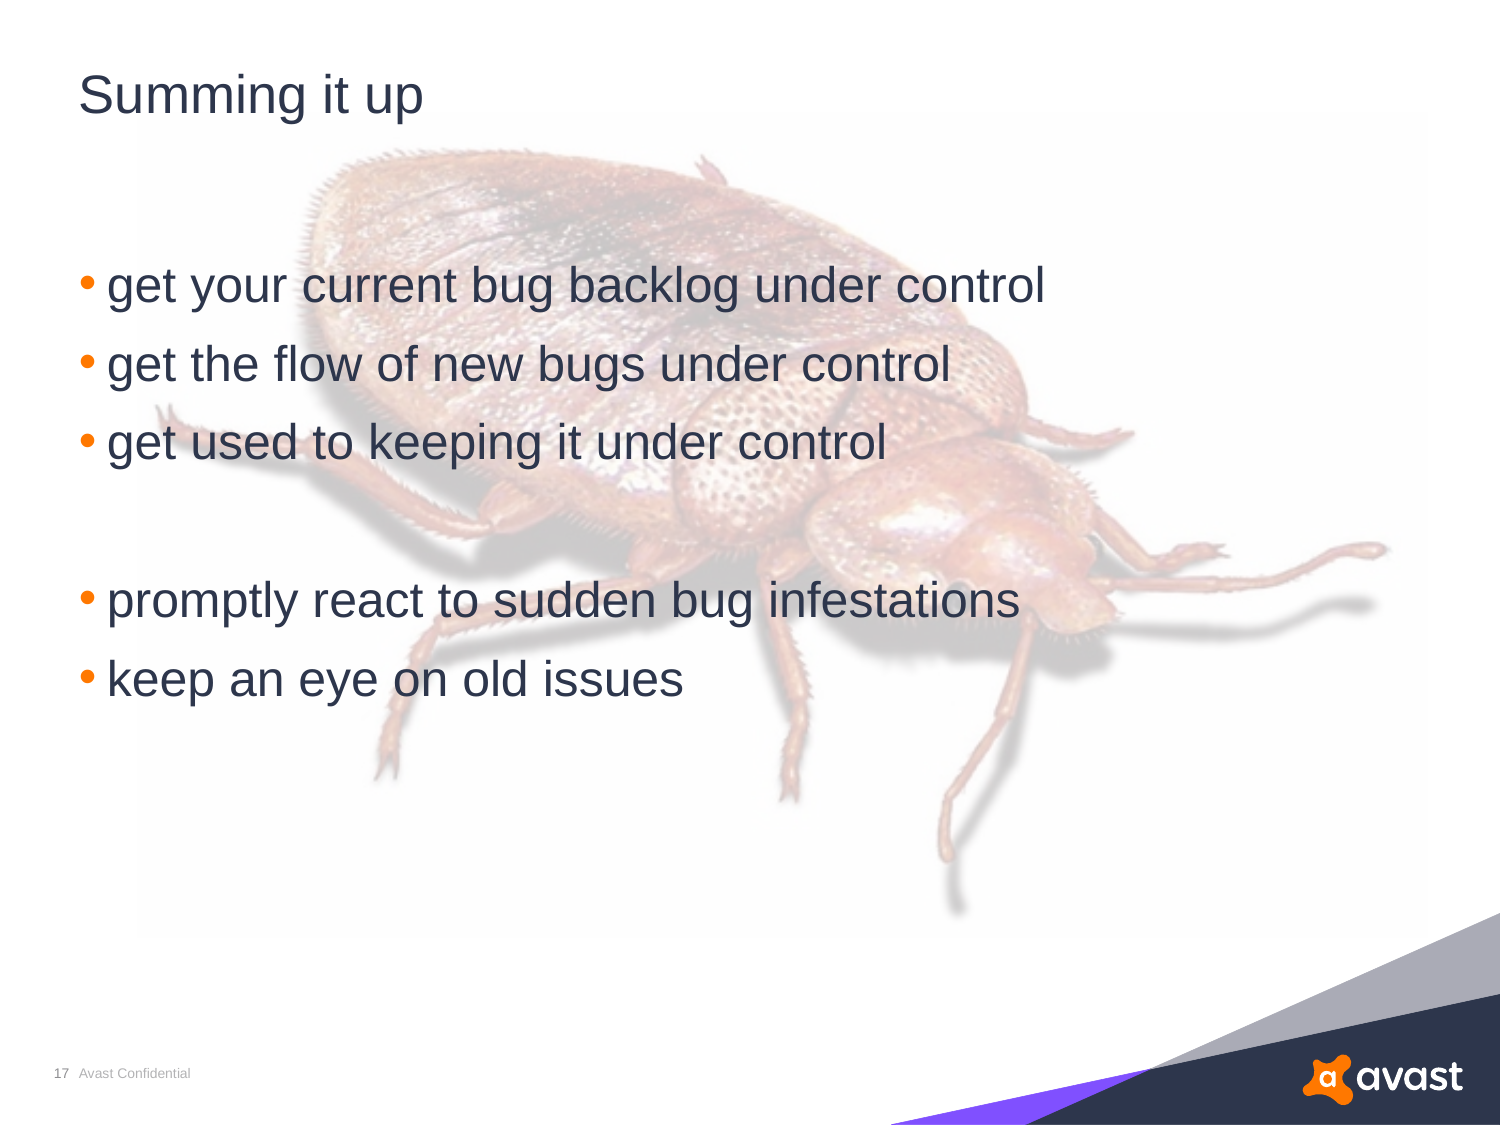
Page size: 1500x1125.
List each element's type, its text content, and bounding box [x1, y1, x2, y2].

footer Avast Confidential [78, 1042, 797, 1103]
list get your current bug backlog under control get the flow of new bugs under control get used to keeping it under control promptly react to sudden bug infestations keep an eye on old issues [78, 252, 1373, 1014]
slide_number 17 [18, 1042, 70, 1103]
title Summing it up [78, 59, 1373, 213]
picture [137, 112, 1428, 938]
